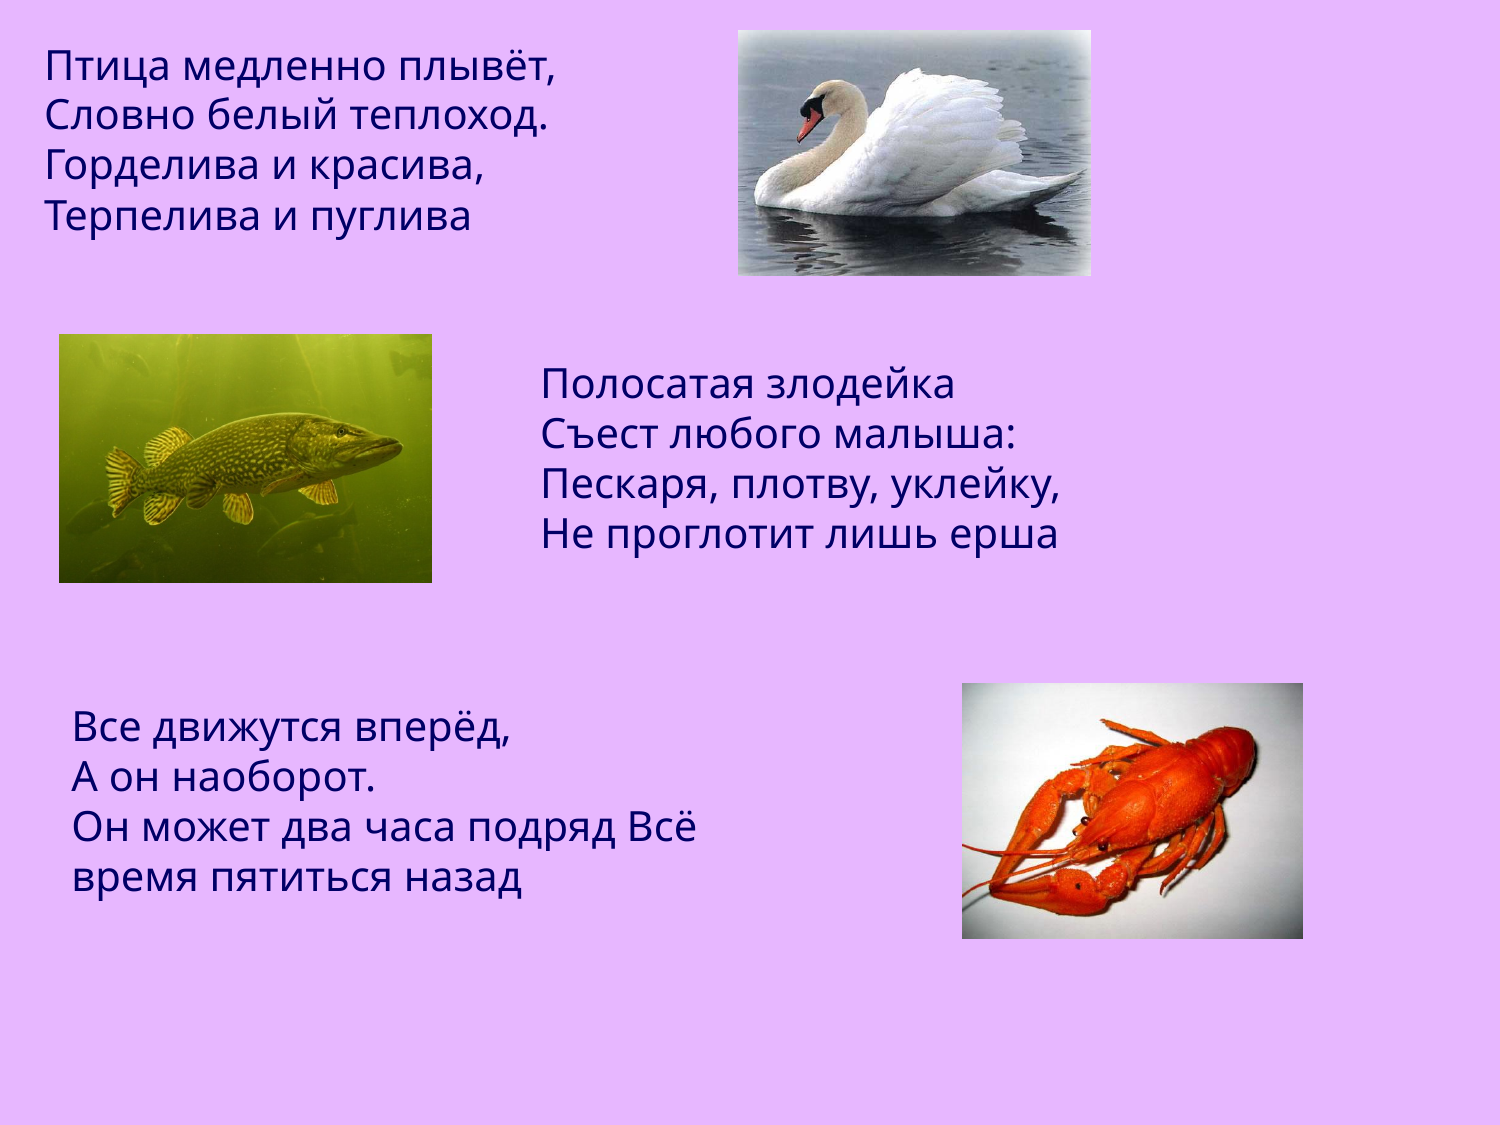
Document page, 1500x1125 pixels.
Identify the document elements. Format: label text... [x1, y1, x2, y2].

text_box Все движутся вперёд, А он наоборот. Он может два часа подряд Всё время пятиться назад [56, 692, 807, 908]
text_box Птица медленно плывёт, Словно белый теплоход. Горделива и красива, Терпелива и пуглива [29, 30, 735, 246]
picture [962, 683, 1303, 939]
text_box Полосатая злодейка Съест любого малыша: Пескаря, плотву, уклейку, Не проглотит лишь ерша [525, 349, 1276, 565]
picture [59, 334, 432, 583]
picture [737, 29, 1092, 277]
